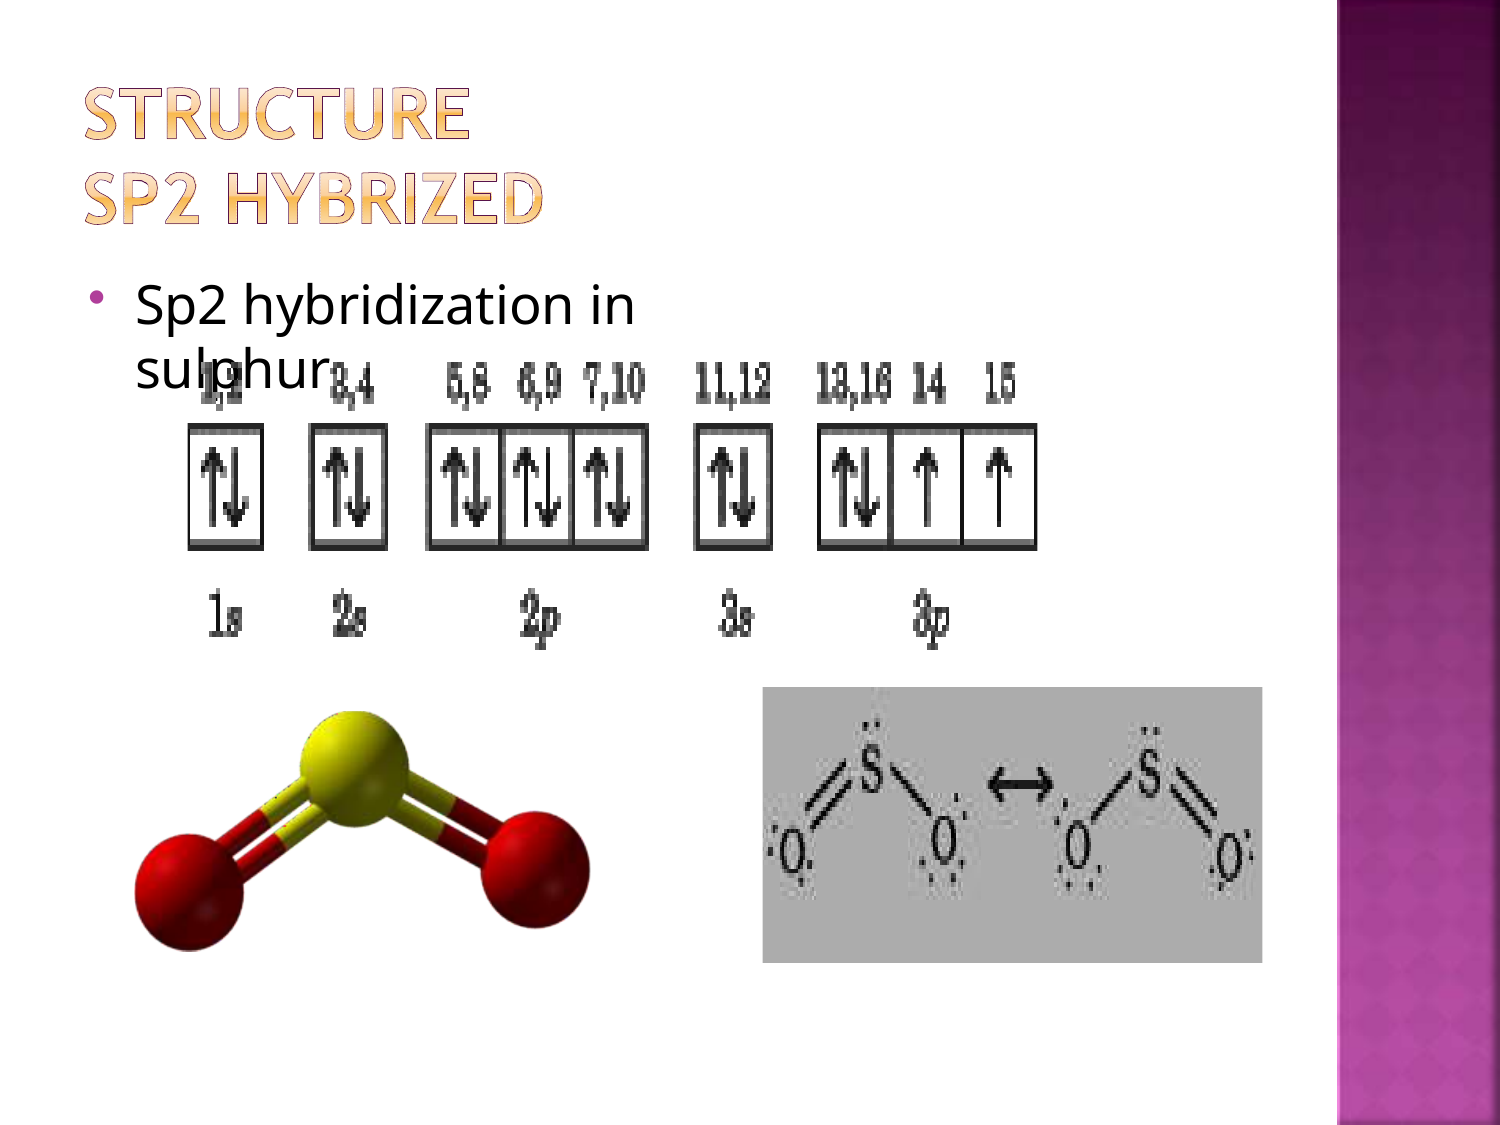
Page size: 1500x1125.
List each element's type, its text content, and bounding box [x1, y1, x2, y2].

text_box [228, 173, 267, 224]
text_box [85, 172, 116, 225]
text_box [338, 172, 363, 224]
text_box [504, 172, 543, 224]
text_box [134, 711, 591, 952]
text_box [119, 88, 162, 139]
text_box Sp2 hybridization in sulphur [87, 267, 814, 400]
text_box [85, 190, 106, 219]
text_box [344, 88, 383, 140]
text_box [165, 172, 199, 224]
text_box [167, 87, 207, 139]
text_box [266, 87, 469, 140]
text_box [361, 172, 401, 224]
text_box [464, 173, 497, 224]
text_box [405, 173, 415, 224]
text_box [436, 88, 469, 139]
text_box [520, 172, 543, 195]
text_box [271, 173, 315, 224]
text_box [256, 87, 295, 140]
text_box [228, 172, 321, 224]
text_box [85, 87, 116, 140]
text_box [297, 88, 340, 139]
text_box [85, 172, 96, 182]
picture [1337, 0, 1500, 1125]
text_box [210, 88, 248, 140]
text_box [523, 199, 543, 224]
text_box [392, 87, 432, 139]
text_box [85, 105, 106, 134]
text_box [187, 362, 1038, 650]
text_box [85, 87, 96, 97]
text_box [762, 687, 1263, 963]
text_box [422, 173, 457, 224]
text_box [381, 172, 507, 224]
text_box [123, 172, 158, 224]
text_box [95, 87, 273, 140]
text_box [372, 203, 389, 224]
text_box [319, 172, 355, 224]
text_box [95, 172, 199, 225]
